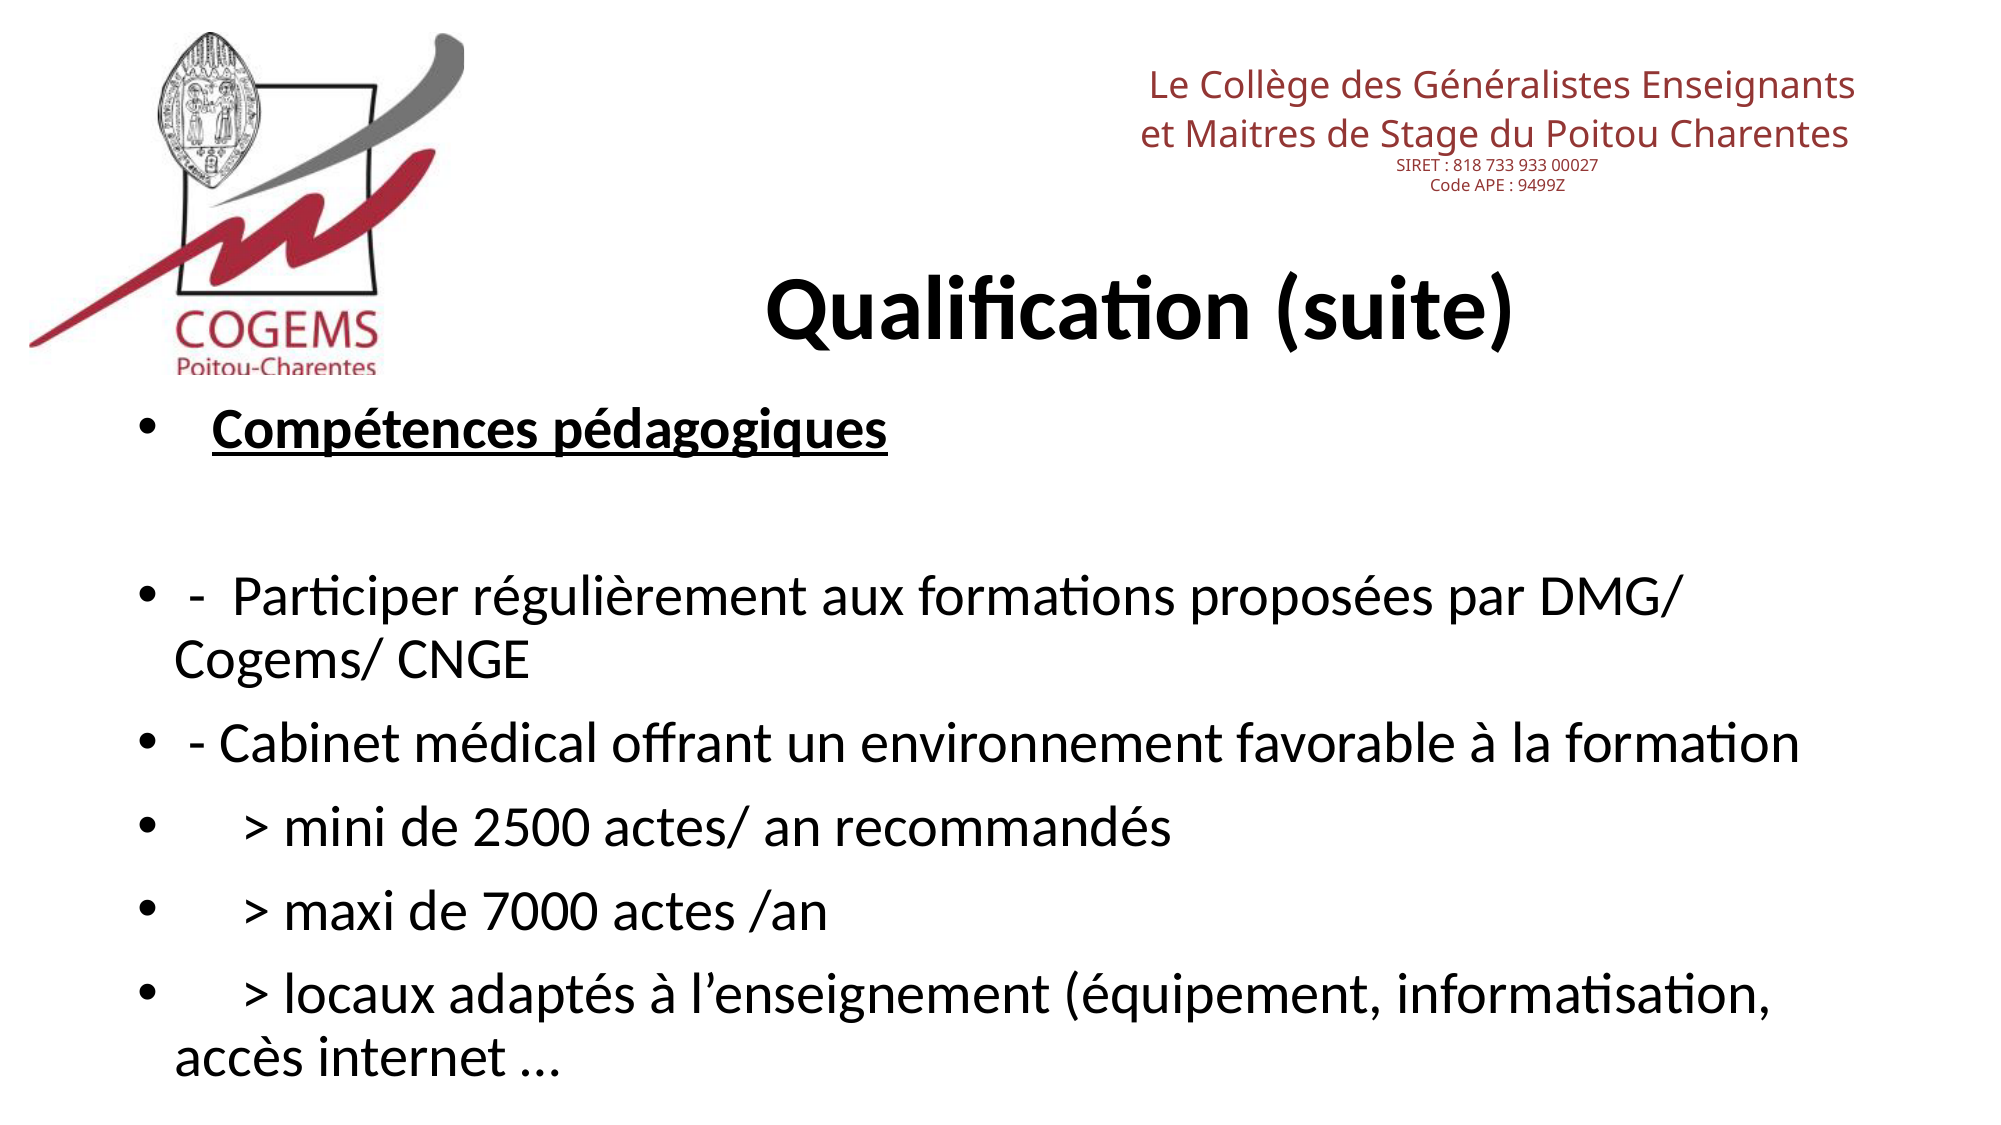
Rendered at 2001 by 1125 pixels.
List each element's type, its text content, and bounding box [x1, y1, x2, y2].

picture [29, 32, 465, 376]
text_box Le Collège des Généralistes Enseignants et Maitres de Stage du Poitou Charentes SIRET : 818 733 933 00027 Code APE : 9499Z [999, 32, 2000, 202]
title Qualification (suite) [420, 224, 1863, 395]
list Compétences pédagogiques - Participer régulièrement aux formations proposées par DMG/ Cogems/ CNGE - Cabinet médical offrant un environnement favorable à la formation > mini de 2500 actes/ an recommandés > maxi de 7000 actes /an > locaux adaptés à l’enseignement (équipement, informatisation, accès internet … [137, 397, 1863, 1125]
